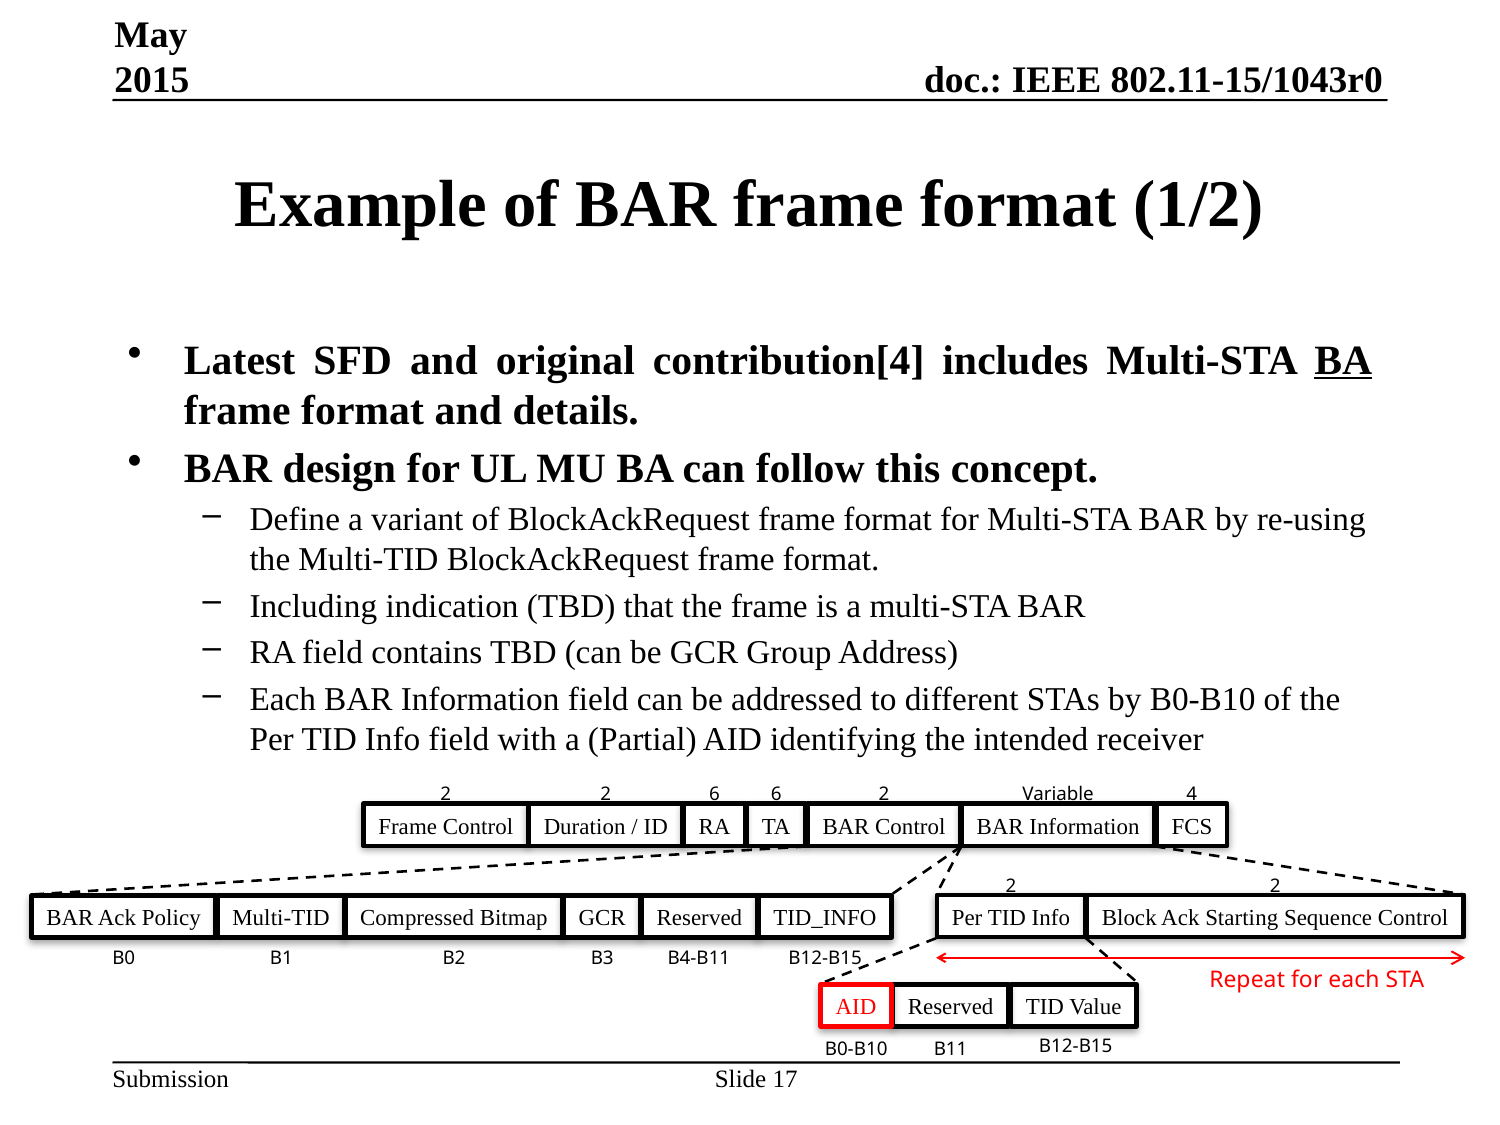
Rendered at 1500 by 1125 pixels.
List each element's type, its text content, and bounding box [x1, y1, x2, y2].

title Example of BAR frame format (1/2) [112, 112, 1388, 288]
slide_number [114, 54, 270, 101]
slide_number Slide 17 [712, 1076, 800, 1093]
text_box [29, 774, 1466, 1068]
list Latest SFD and original contribution[4] includes Multi-STA BA frame format and details. BAR design for UL MU BA can follow this concept. Define a variant of BlockAckRequest frame format for Multi-STA BAR by re-using the Multi-TID BlockAckRequest frame format. Including indication (TBD) that the frame is a multi-STA BAR RA field contains TBD (can be GCR Group Address) Each BAR Information field can be addressed to different STAs by B0-B10 of the Per TID Info field with a (Partial) AID identifying the intended receiver [112, 324, 1388, 773]
